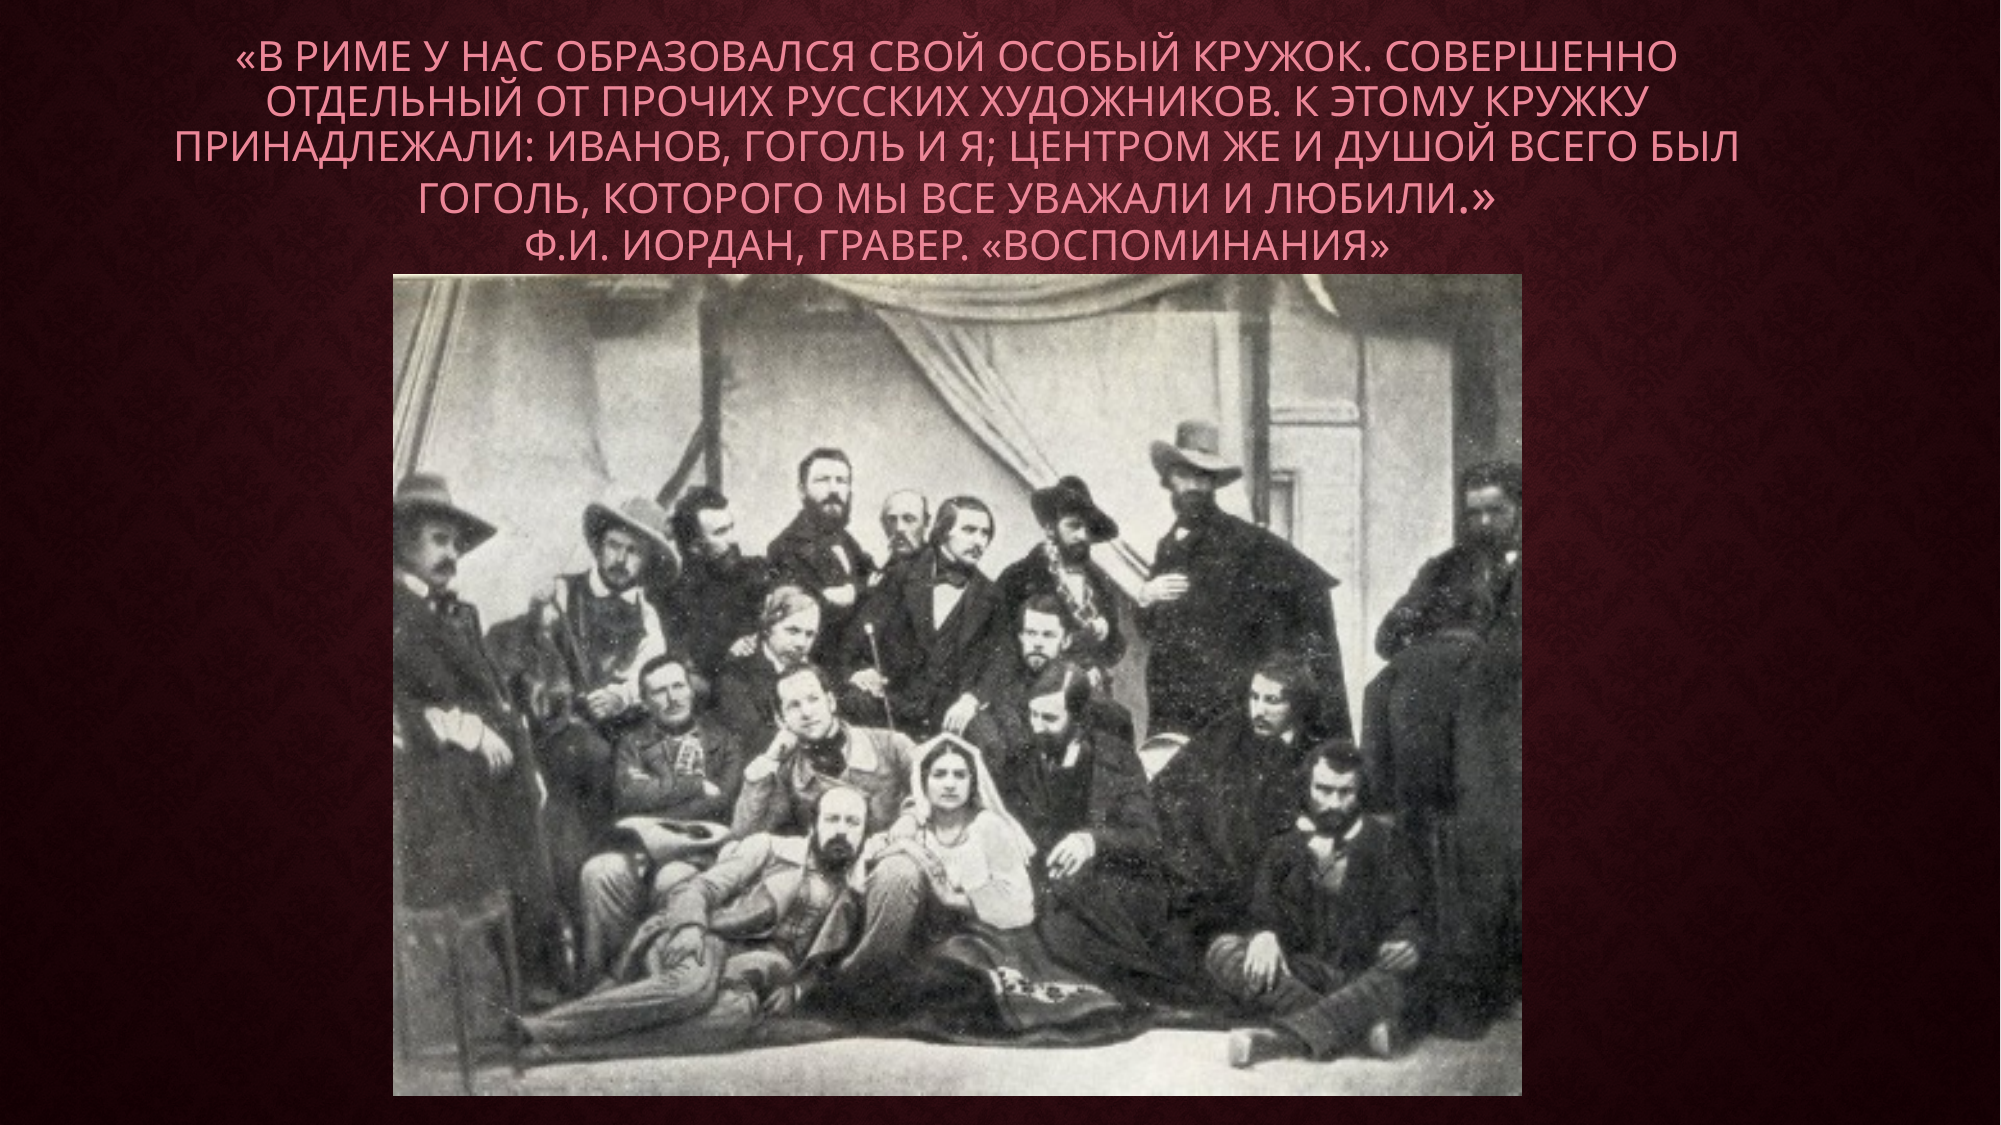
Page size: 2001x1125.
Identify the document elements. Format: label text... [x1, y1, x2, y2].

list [392, 274, 1523, 1096]
title «в риме у нас образовался свой особый кружок. Совершенно отдельный от прочих русских художников. К этому кружку принадлежали: иванов, гоголь и я; центром же и душой всего был гоголь, которого мы все уважали и любили.» Ф.и. Иордан, гравер. «Воспоминания» [108, 0, 1807, 305]
